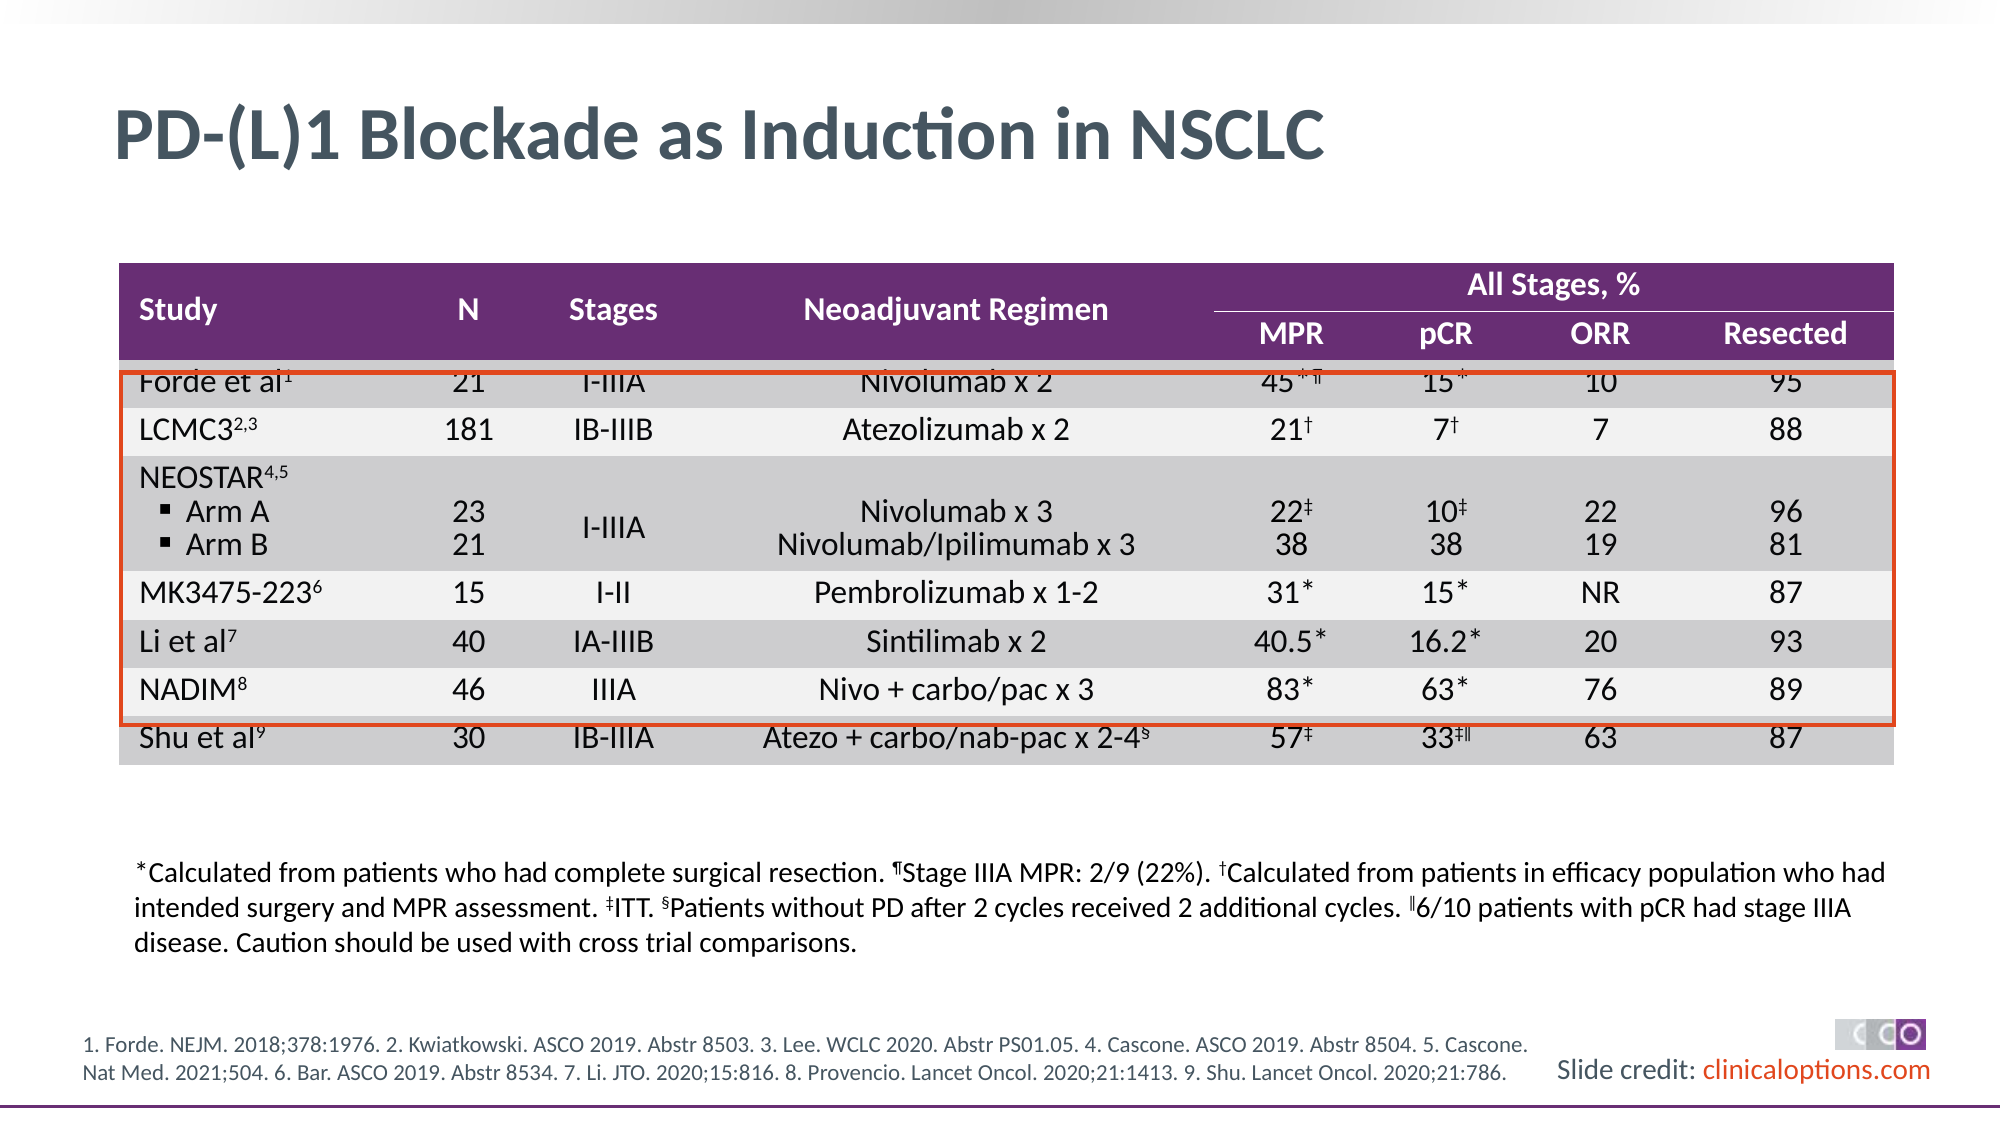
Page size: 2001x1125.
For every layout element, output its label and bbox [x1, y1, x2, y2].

table_cell [119, 312, 1894, 765]
text_box [120, 372, 1894, 726]
table_header [119, 263, 1894, 360]
title [100, 39, 1884, 220]
text_box [119, 846, 1936, 966]
text_box [67, 1019, 1949, 1094]
